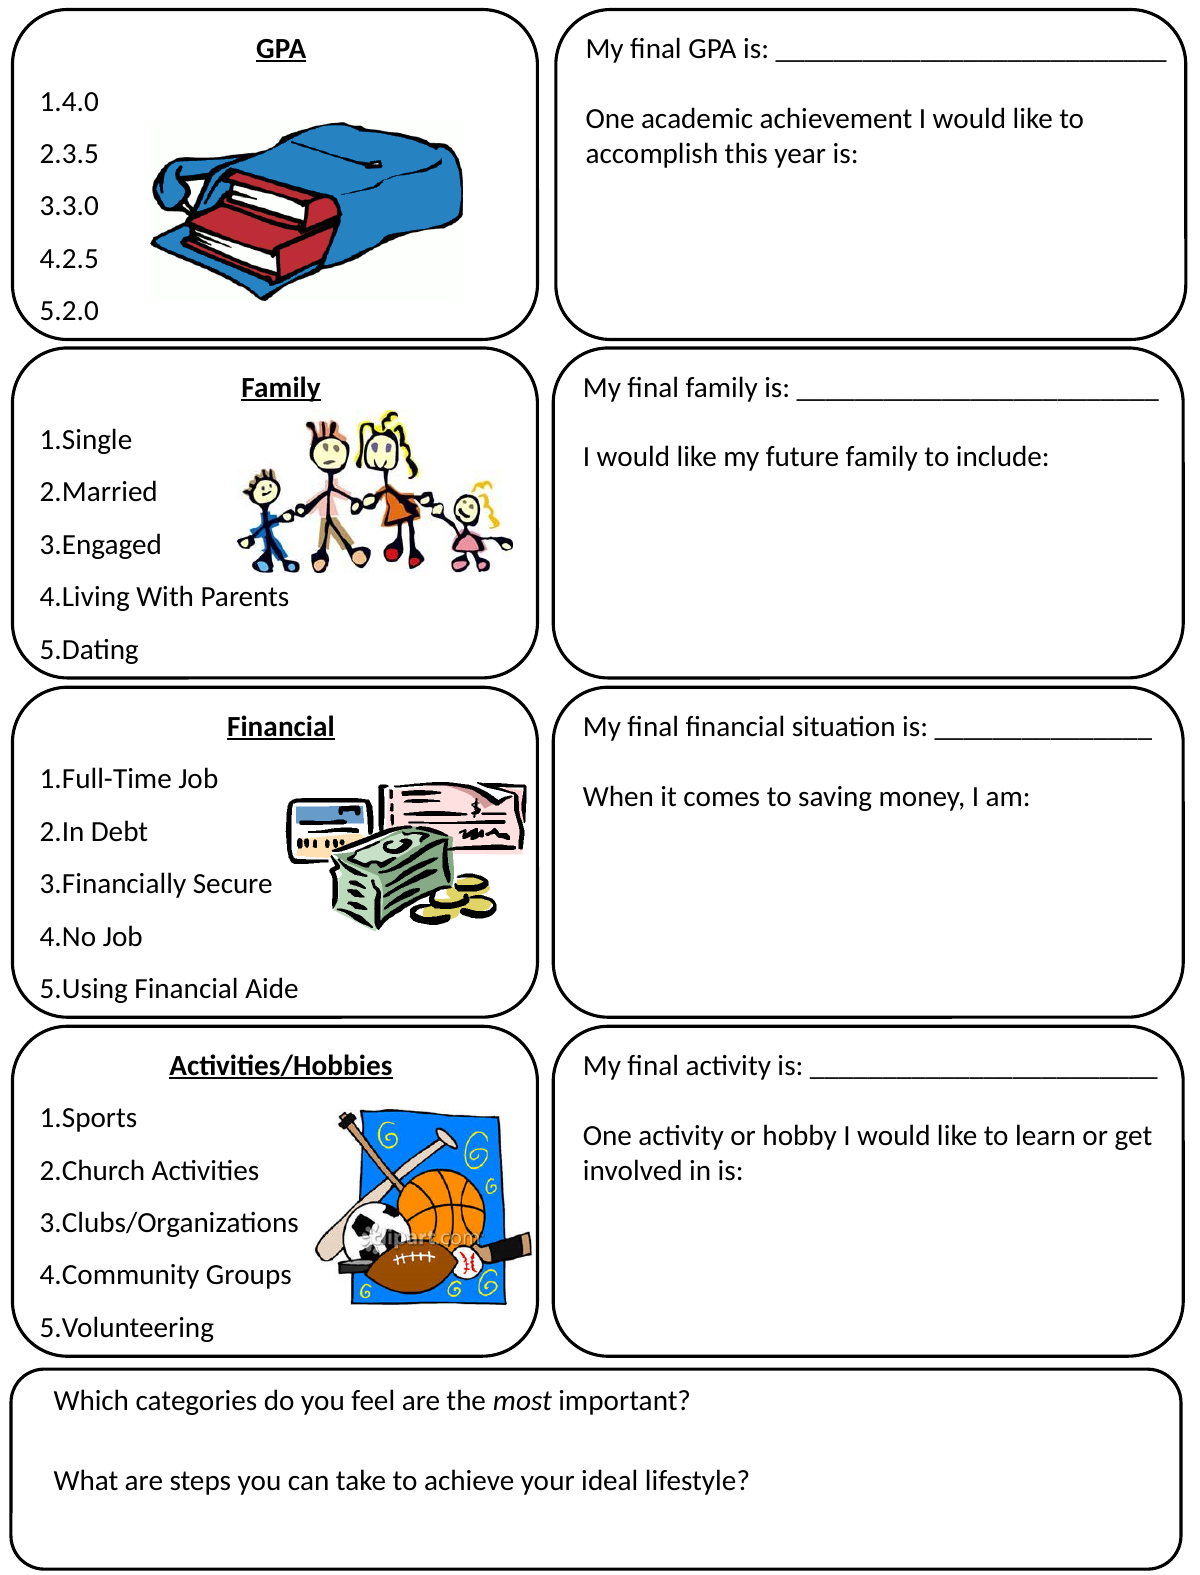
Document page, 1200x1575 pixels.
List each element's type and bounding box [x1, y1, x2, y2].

text_box [552, 347, 1184, 679]
text_box [12, 9, 538, 340]
text_box [12, 347, 538, 679]
text_box [552, 1025, 1184, 1357]
text_box [555, 9, 1187, 340]
text_box [10, 1368, 1182, 1570]
text_box [12, 686, 538, 1018]
text_box [552, 686, 1184, 1018]
text_box [12, 1025, 538, 1357]
